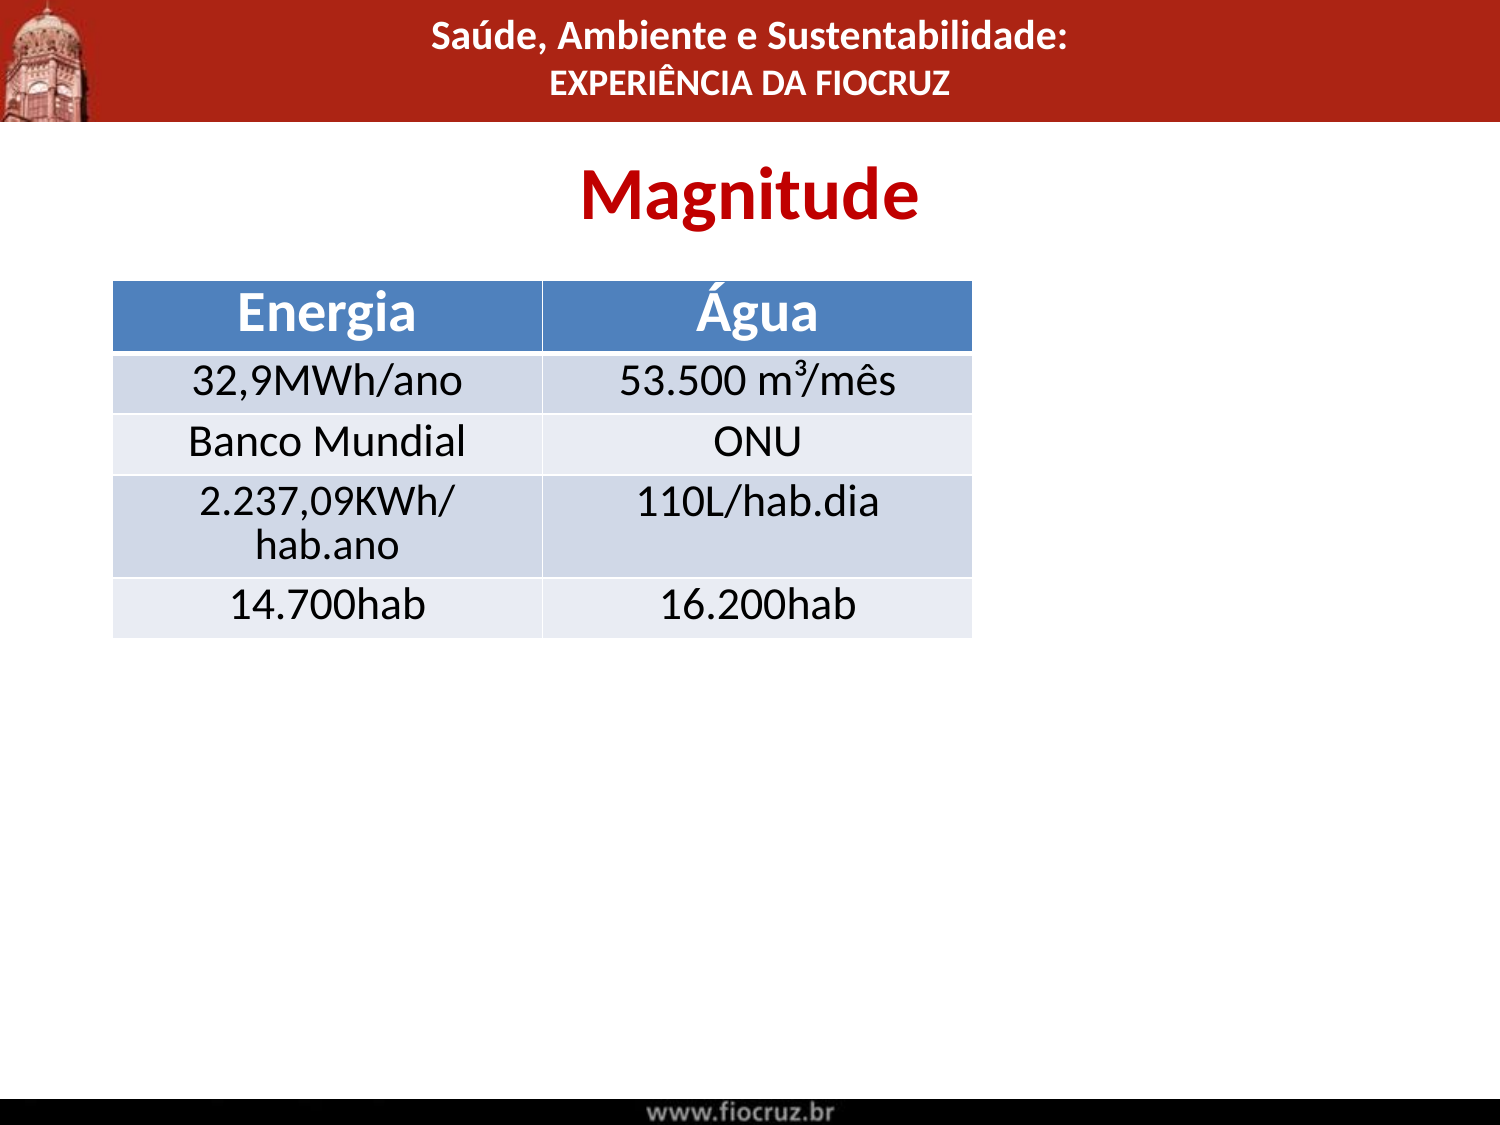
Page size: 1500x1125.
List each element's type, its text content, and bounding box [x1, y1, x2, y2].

table_cell ONU [543, 415, 972, 474]
table_cell 16.200hab [543, 579, 972, 638]
picture [0, 1099, 1500, 1125]
table_header Água [543, 281, 972, 351]
text_box Magnitude [0, 137, 1500, 243]
table_cell 110L/hab.dia [543, 476, 972, 577]
table_cell 14.700hab [113, 579, 542, 638]
table_cell 2.237,09KWh/hab.ano [113, 476, 542, 577]
picture [0, 0, 1500, 122]
table_cell 53.500 m³/mês [543, 356, 972, 413]
table_header Energia [113, 281, 542, 351]
table_cell Banco Mundial [113, 415, 542, 474]
table_cell 32,9MWh/ano [113, 356, 542, 413]
